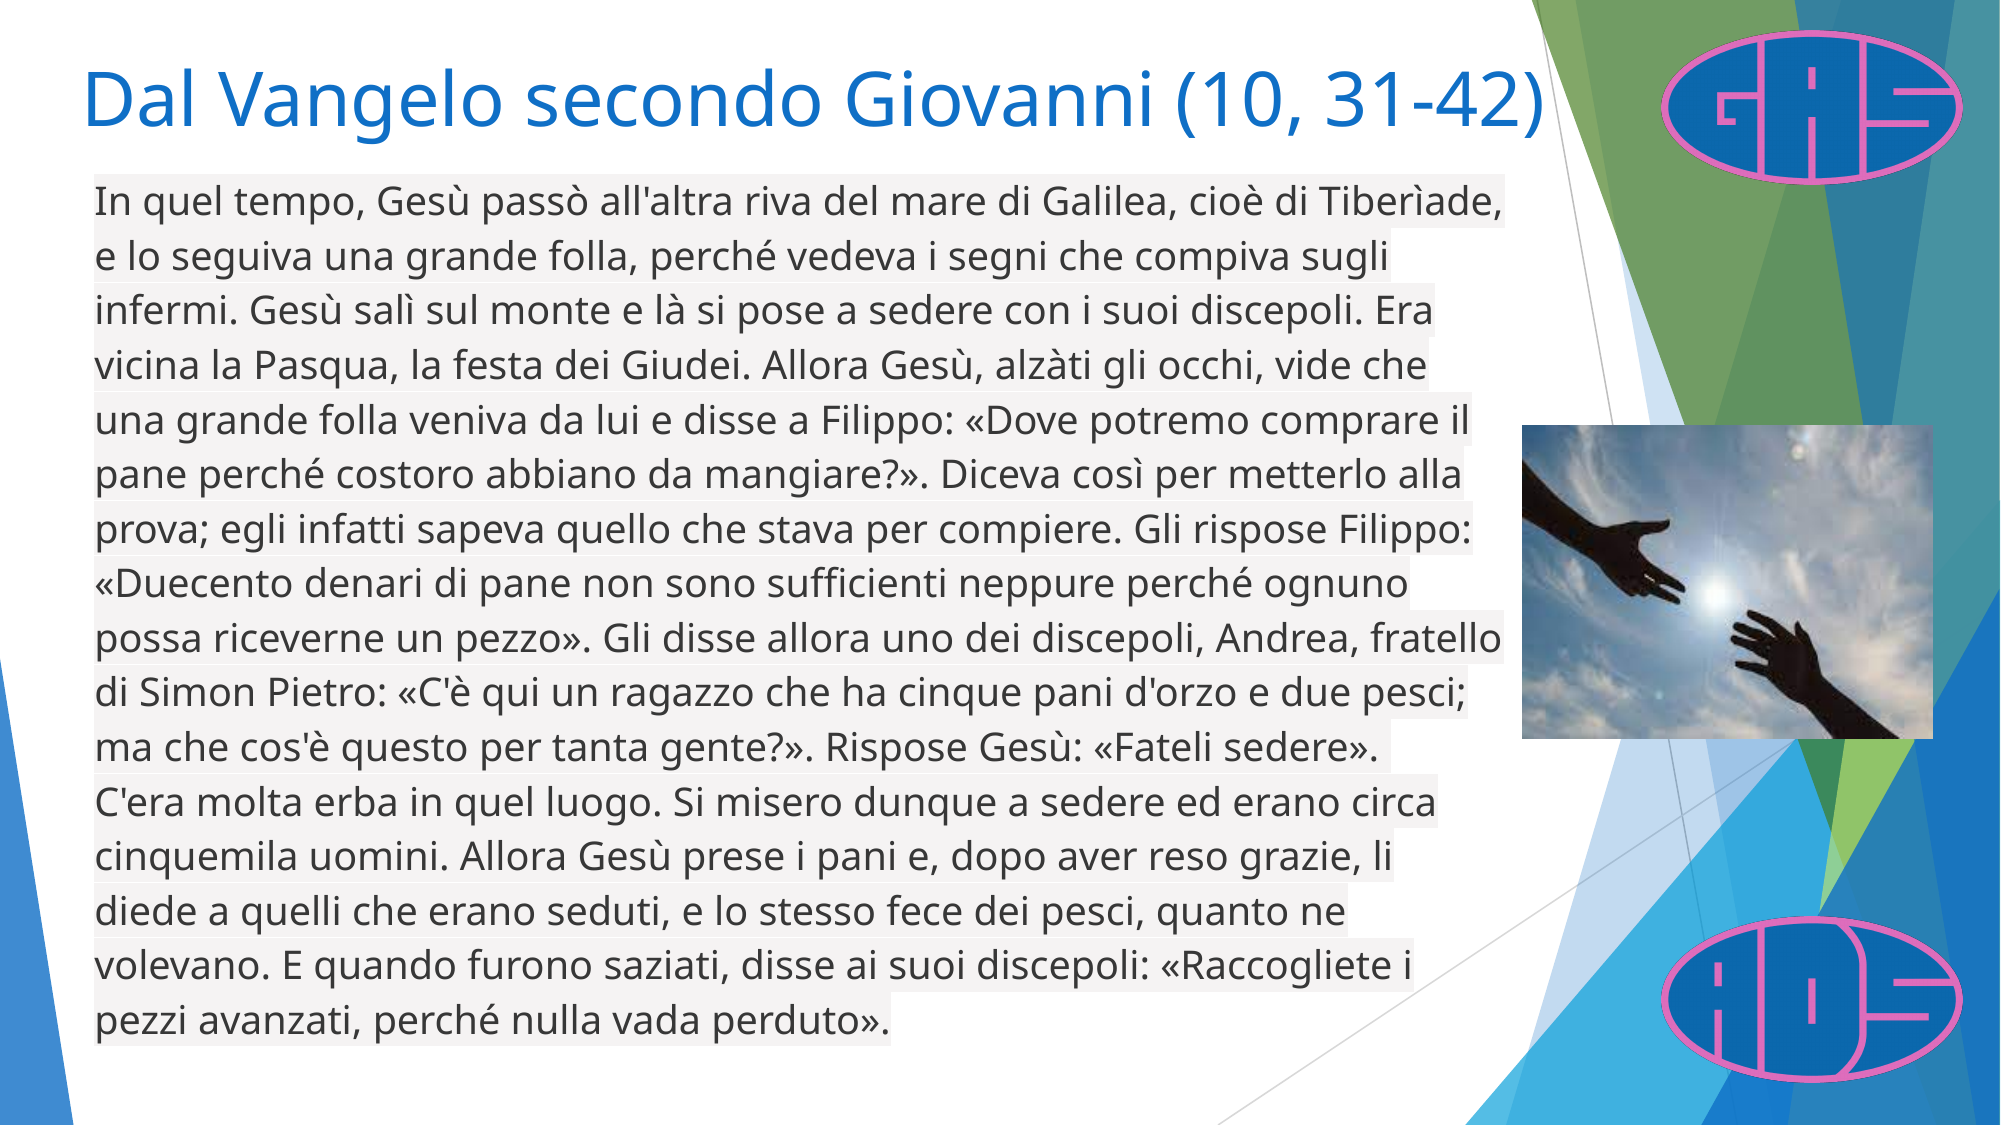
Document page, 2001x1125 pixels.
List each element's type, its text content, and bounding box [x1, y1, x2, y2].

picture [1661, 916, 1963, 1083]
picture [1661, 30, 1963, 185]
title Dal Vangelo secondo Giovanni (10, 31-42) [66, 43, 1593, 173]
text_box In quel tempo, Gesù passò all'altra riva del mare di Galilea, cioè di Tiberìade, e lo seguiva una grande folla, perché vedeva i segni che compiva sugli infermi. Gesù salì sul monte e là si pose a sedere con i suoi discepoli. Era vicina la Pasqua, la festa dei Giudei. Allora Gesù, alzàti gli occhi, vide che una grande folla veniva da lui e disse a Filippo: «Dove potremo comprare il pane perché costoro abbiano da mangiare?». Diceva così per metterlo alla prova; egli infatti sapeva quello che stava per compiere. Gli rispose Filippo: «Duecento denari di pane non sono sufficienti neppure perché ognuno possa riceverne un pezzo». Gli disse allora uno dei discepoli, Andrea, fratello di Simon Pietro: «C'è qui un ragazzo che ha cinque pani d'orzo e due pesci; ma che cos'è questo per tanta gente?». Rispose Gesù: «Fateli sedere». C'era molta erba in quel luogo. Si misero dunque a sedere ed erano circa cinquemila uomini. Allora Gesù prese i pani e, dopo aver reso grazie, li diede a quelli che erano seduti, e lo stesso fece dei pesci, quanto ne volevano. E quando furono saziati, disse ai suoi discepoli: «Raccogliete i pezzi avanzati, perché nulla vada perduto». [79, 154, 1522, 1058]
picture [1521, 425, 1933, 739]
